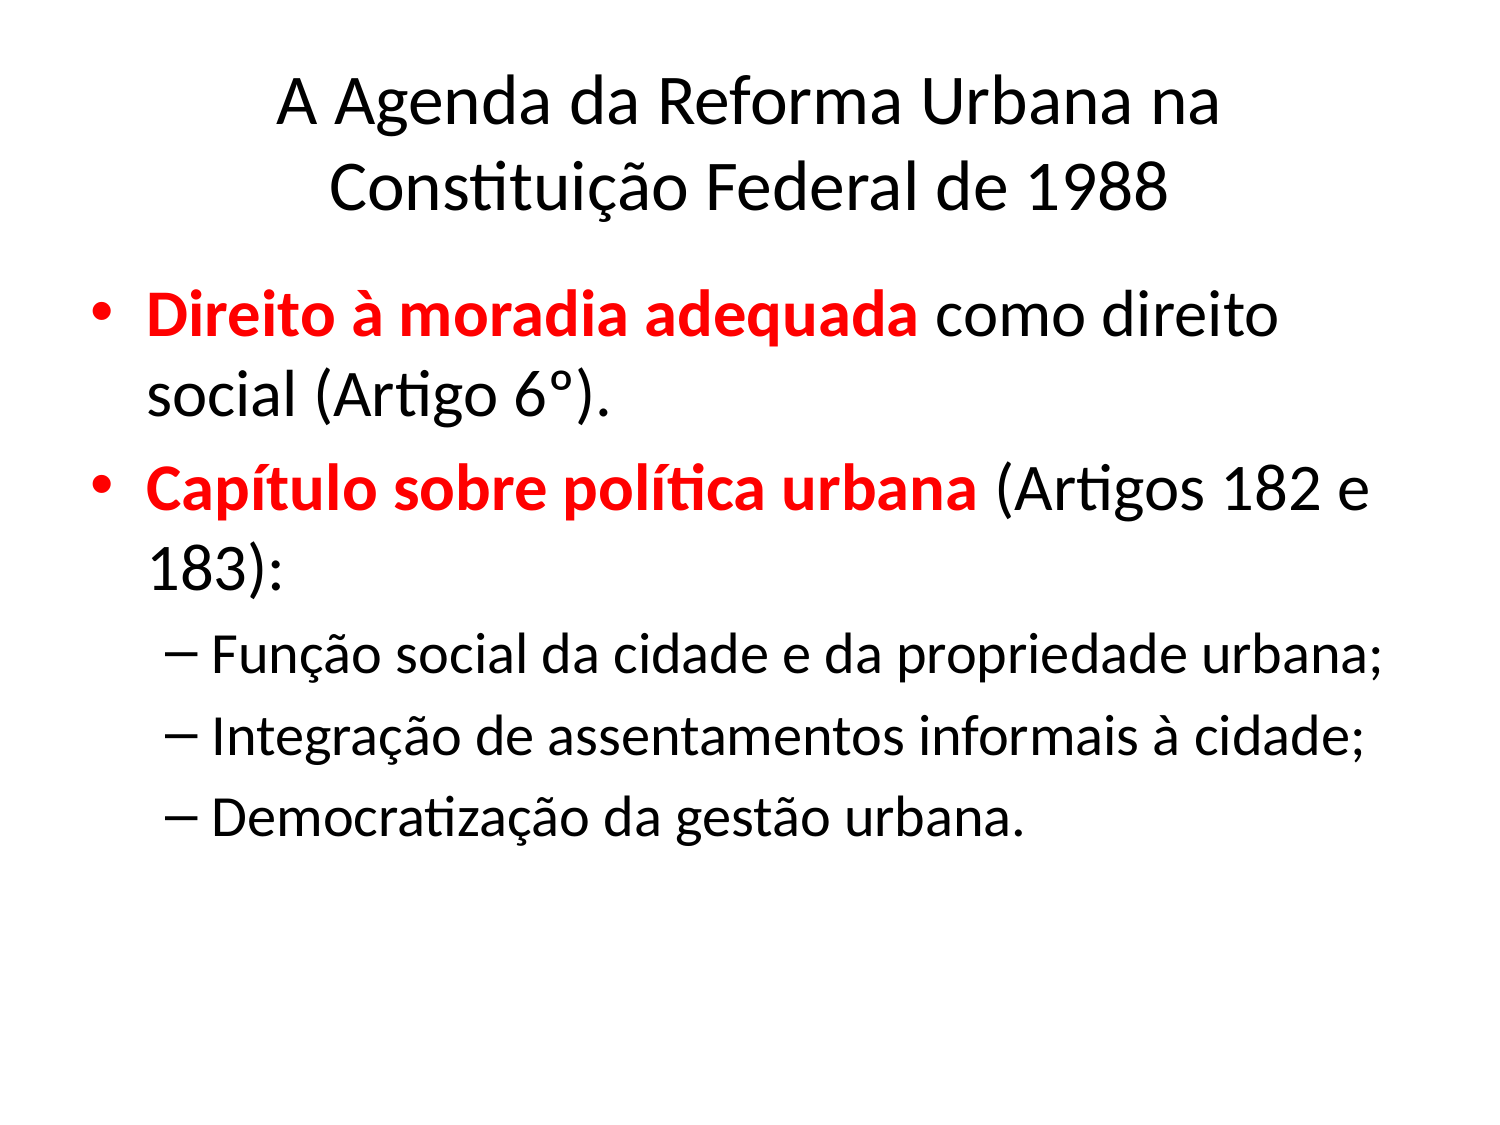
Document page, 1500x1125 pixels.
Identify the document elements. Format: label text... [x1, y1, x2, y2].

title A Agenda da Reforma Urbana na Constituição Federal de 1988 [75, 45, 1425, 233]
list Direito à moradia adequada como direito social (Artigo 6º). Capítulo sobre política urbana (Artigos 182 e 183): Função social da cidade e da propriedade urbana; Integração de assentamentos informais à cidade; Democratização da gestão urbana. [75, 262, 1425, 1005]
